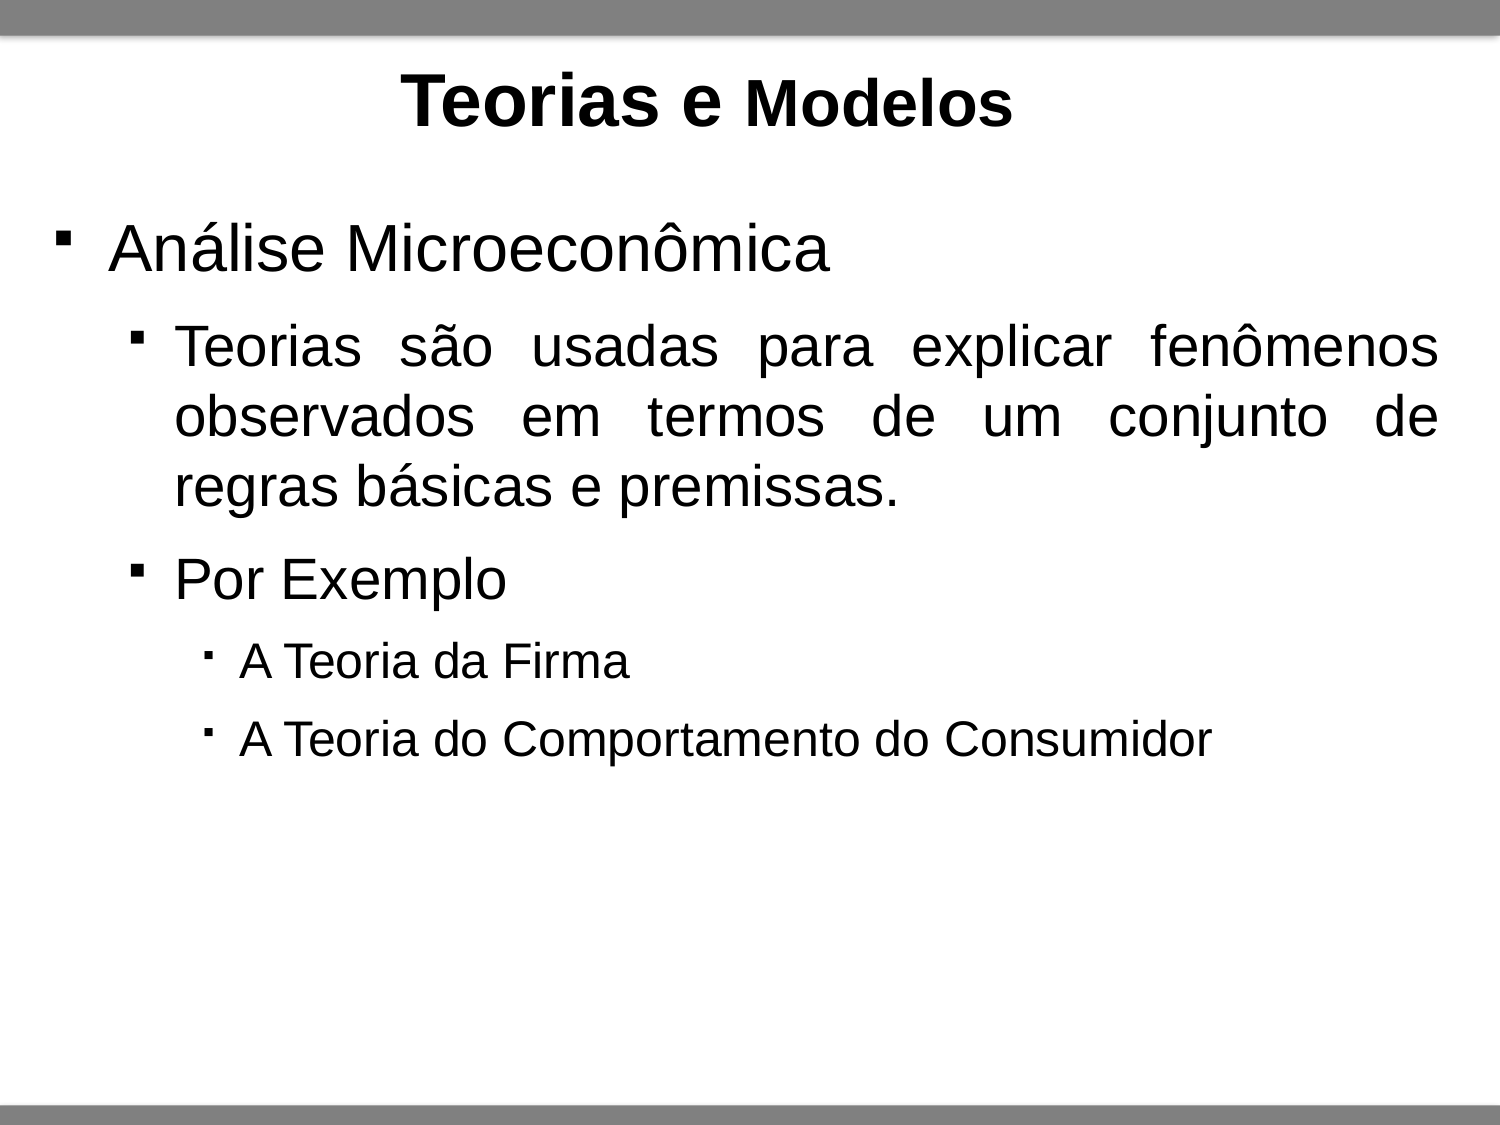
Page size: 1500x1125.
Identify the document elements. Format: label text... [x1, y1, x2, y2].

title Teorias e Modelos [123, 19, 1293, 150]
list Análise Microeconômica Teorias são usadas para explicar fenômenos observados em termos de um conjunto de regras básicas e premissas. Por Exemplo A Teoria da Firma A Teoria do Comportamento do Consumidor [36, 197, 1457, 874]
